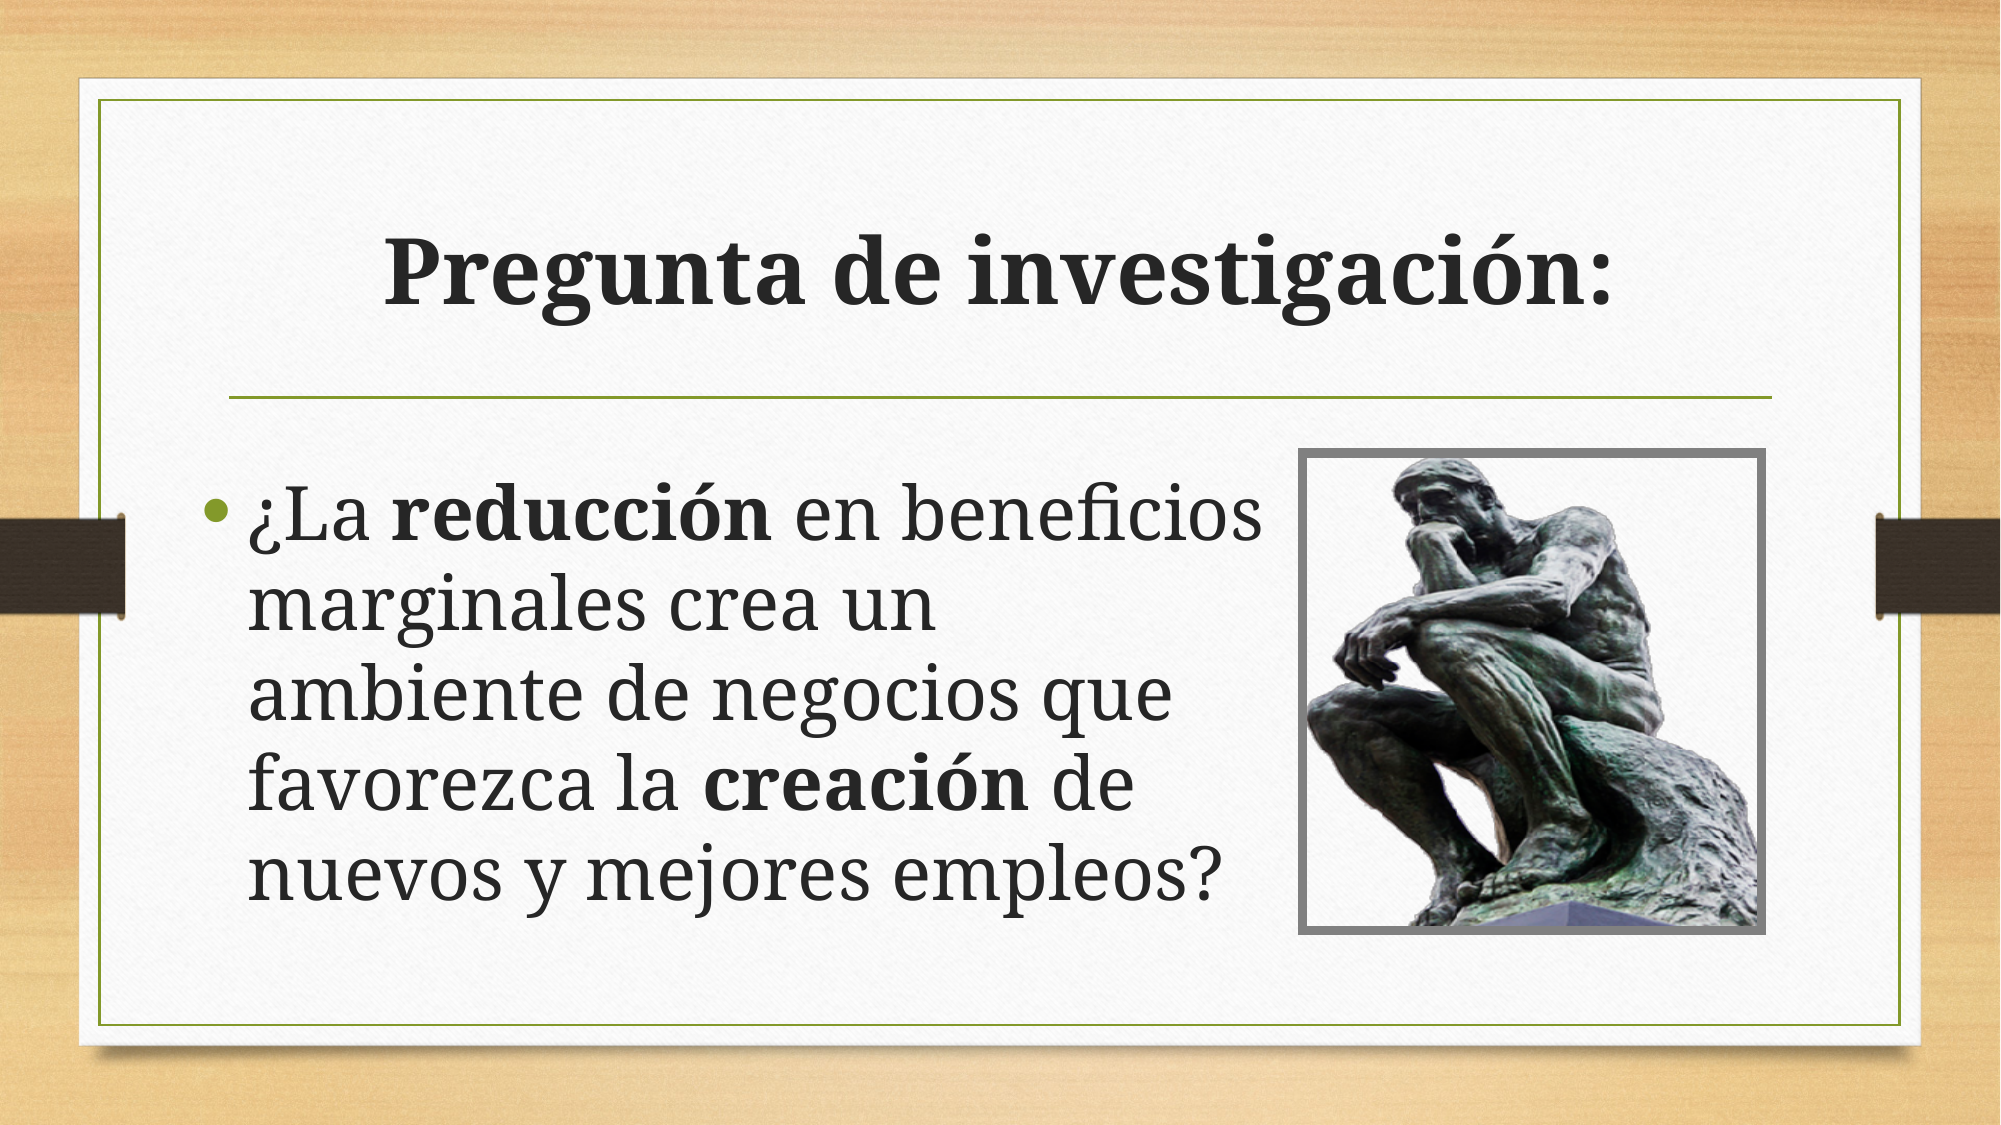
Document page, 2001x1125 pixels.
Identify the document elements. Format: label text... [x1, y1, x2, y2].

title Pregunta de investigación: [212, 161, 1788, 375]
picture [0, 0, 2001, 1125]
list ¿La reducción en beneficios marginales crea un ambiente de negocios que favorezca la creación de nuevos y mejores empleos? [186, 457, 1285, 1003]
